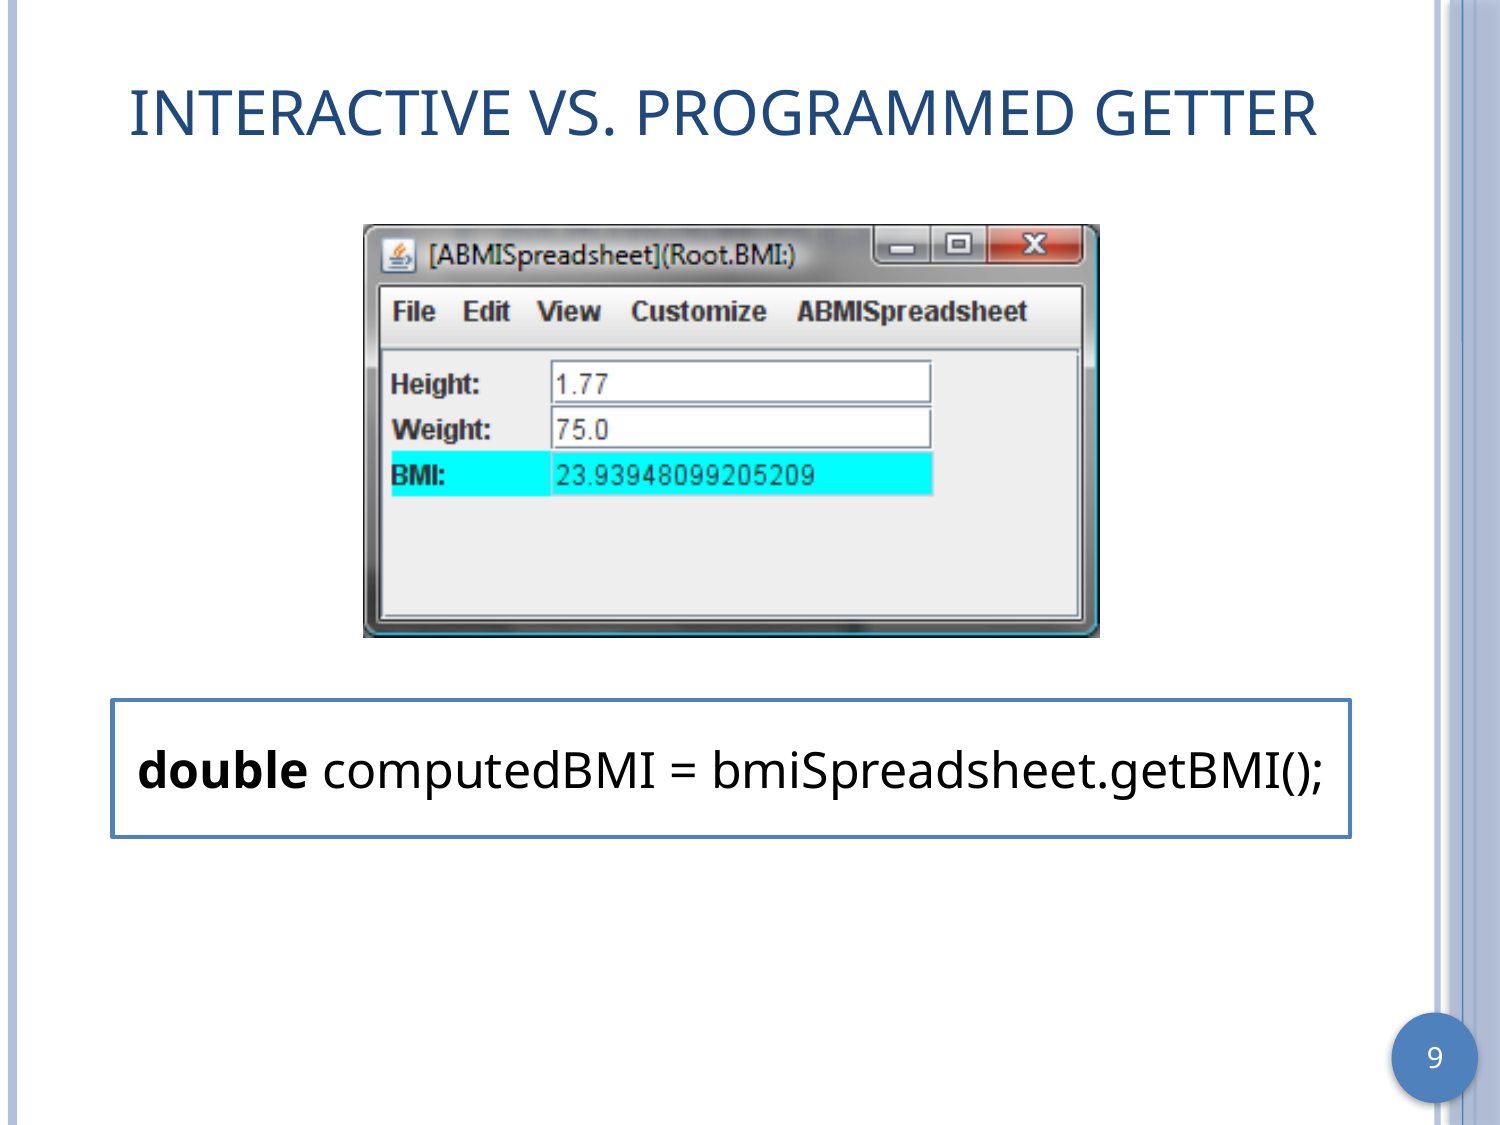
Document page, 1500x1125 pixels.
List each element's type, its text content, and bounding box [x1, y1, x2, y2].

title Interactive vs. Programmed Getter [75, 45, 1375, 175]
picture [362, 224, 1101, 638]
text_box double computedBMI = bmiSpreadsheet.getBMI(); [110, 698, 1352, 839]
